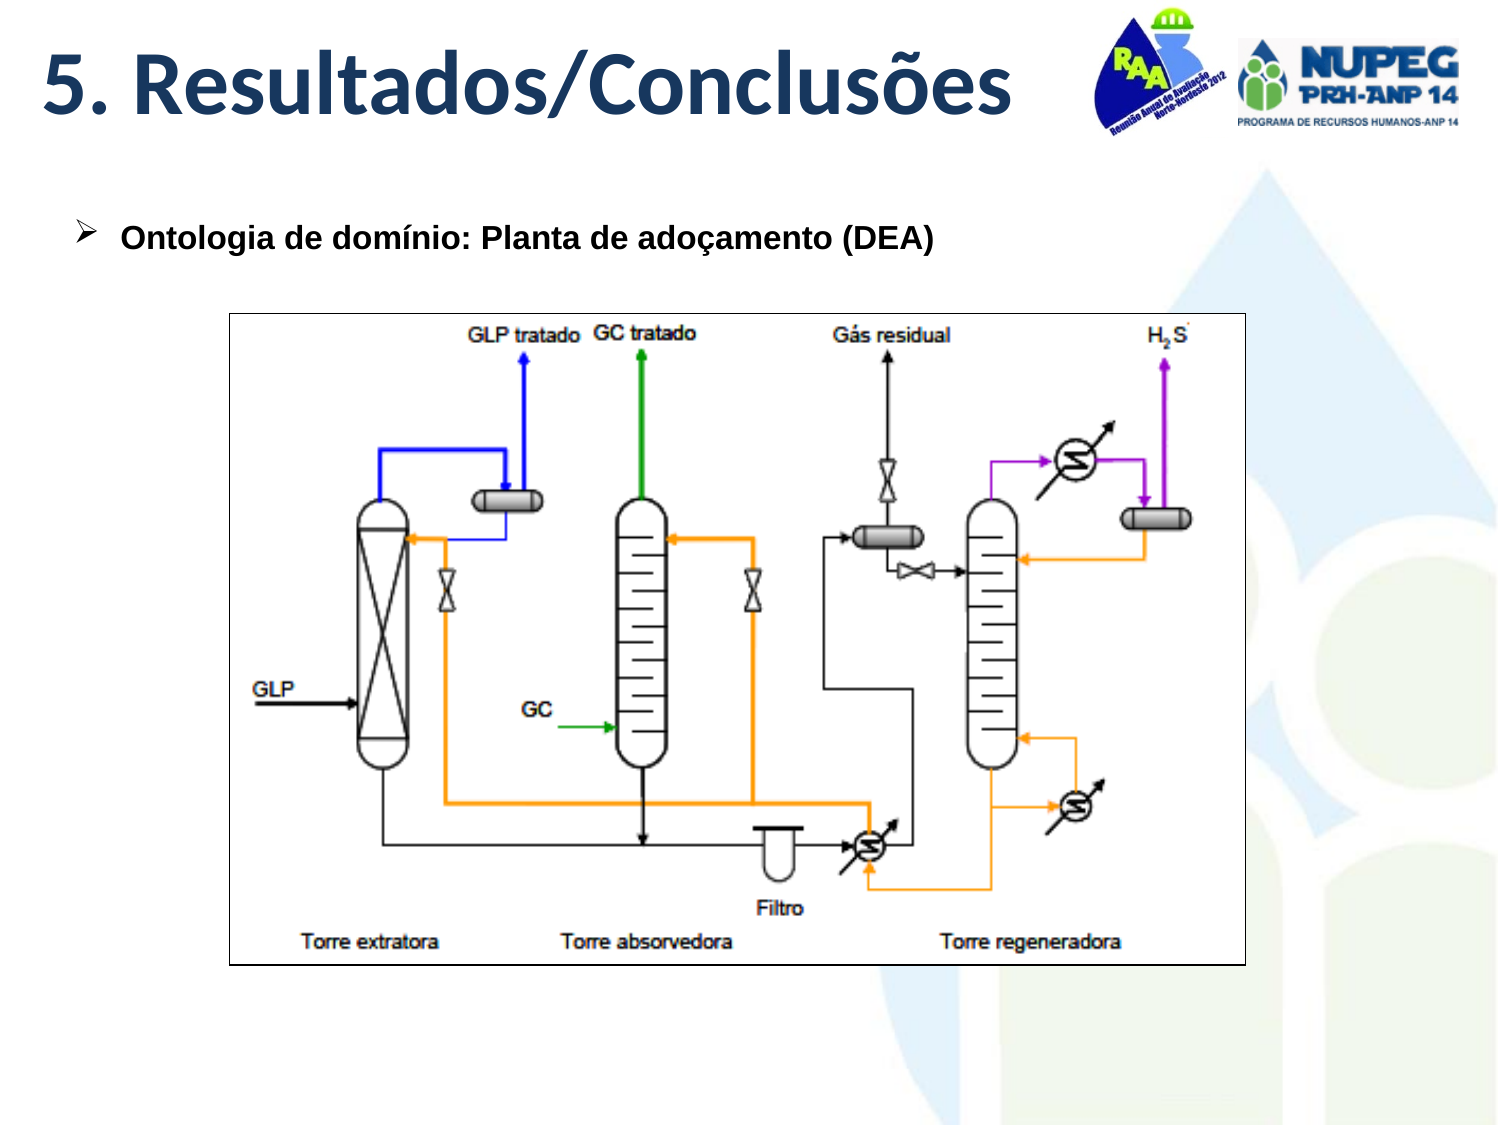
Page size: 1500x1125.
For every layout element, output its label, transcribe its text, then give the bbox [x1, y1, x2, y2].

picture [1066, 0, 1459, 139]
picture [229, 148, 1498, 1125]
title 5. Resultados/Conclusões [40, 16, 1058, 140]
text_box [27, 10, 1478, 154]
text_box Ontologia de domínio: Planta de adoçamento (DEA) [58, 208, 1442, 264]
